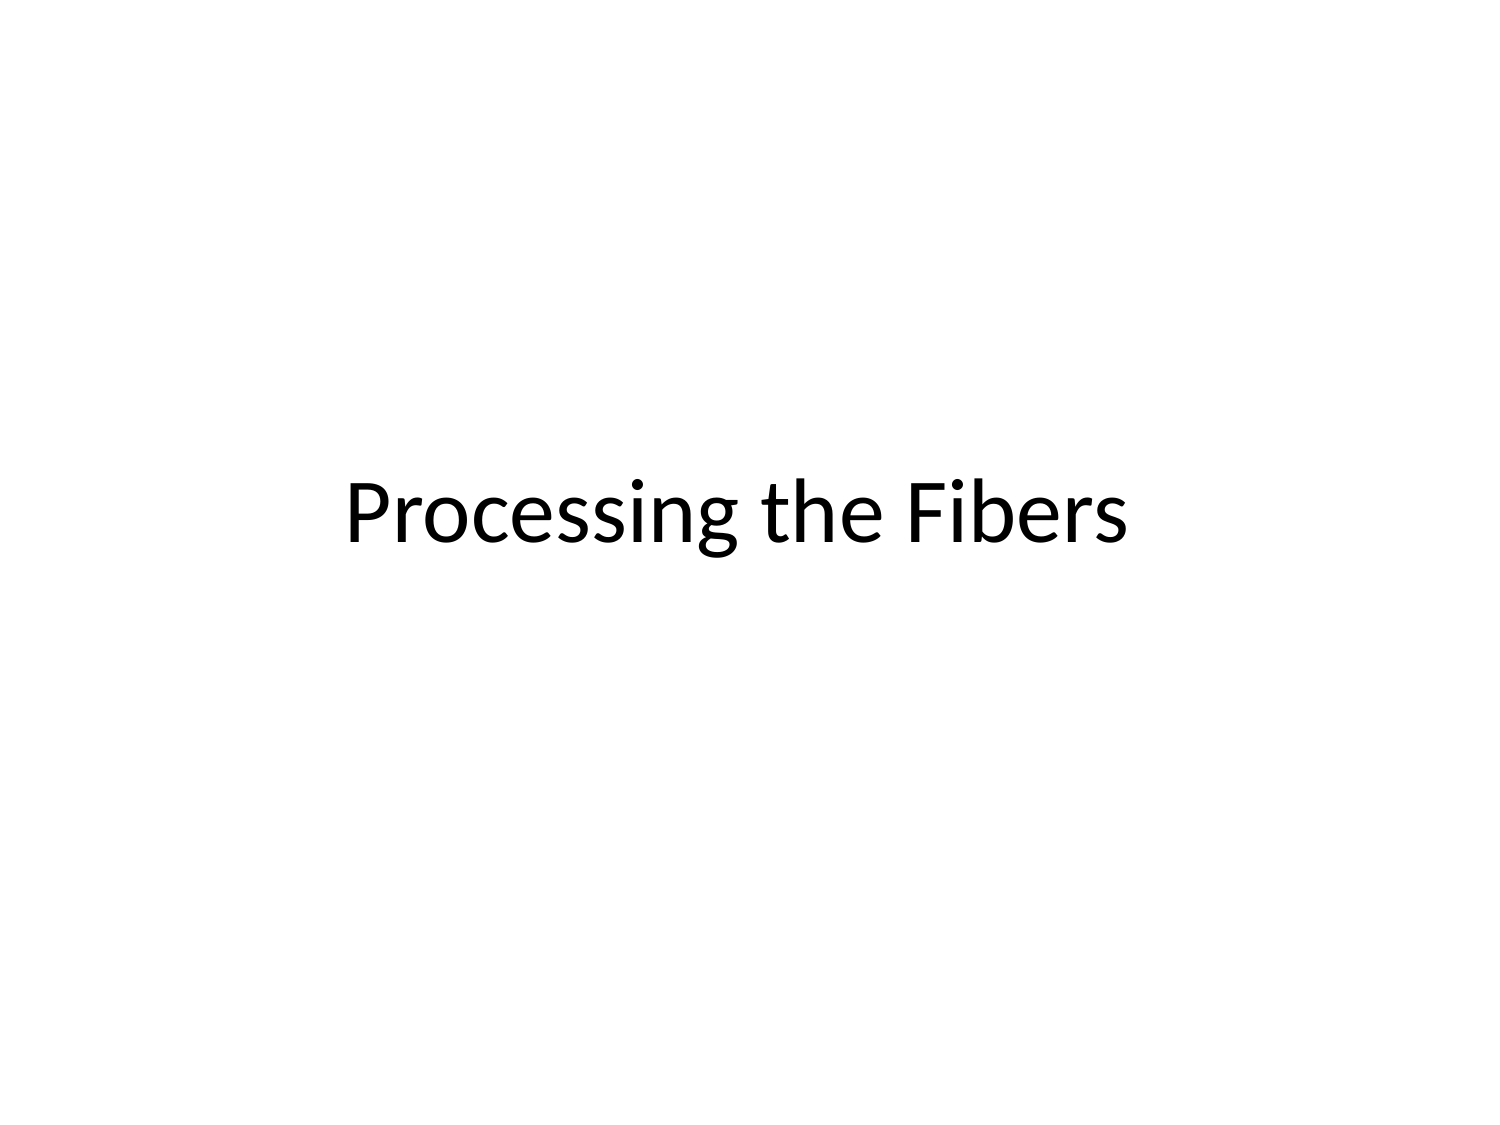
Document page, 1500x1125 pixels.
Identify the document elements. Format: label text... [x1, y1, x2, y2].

title Processing the Fibers [62, 412, 1413, 600]
